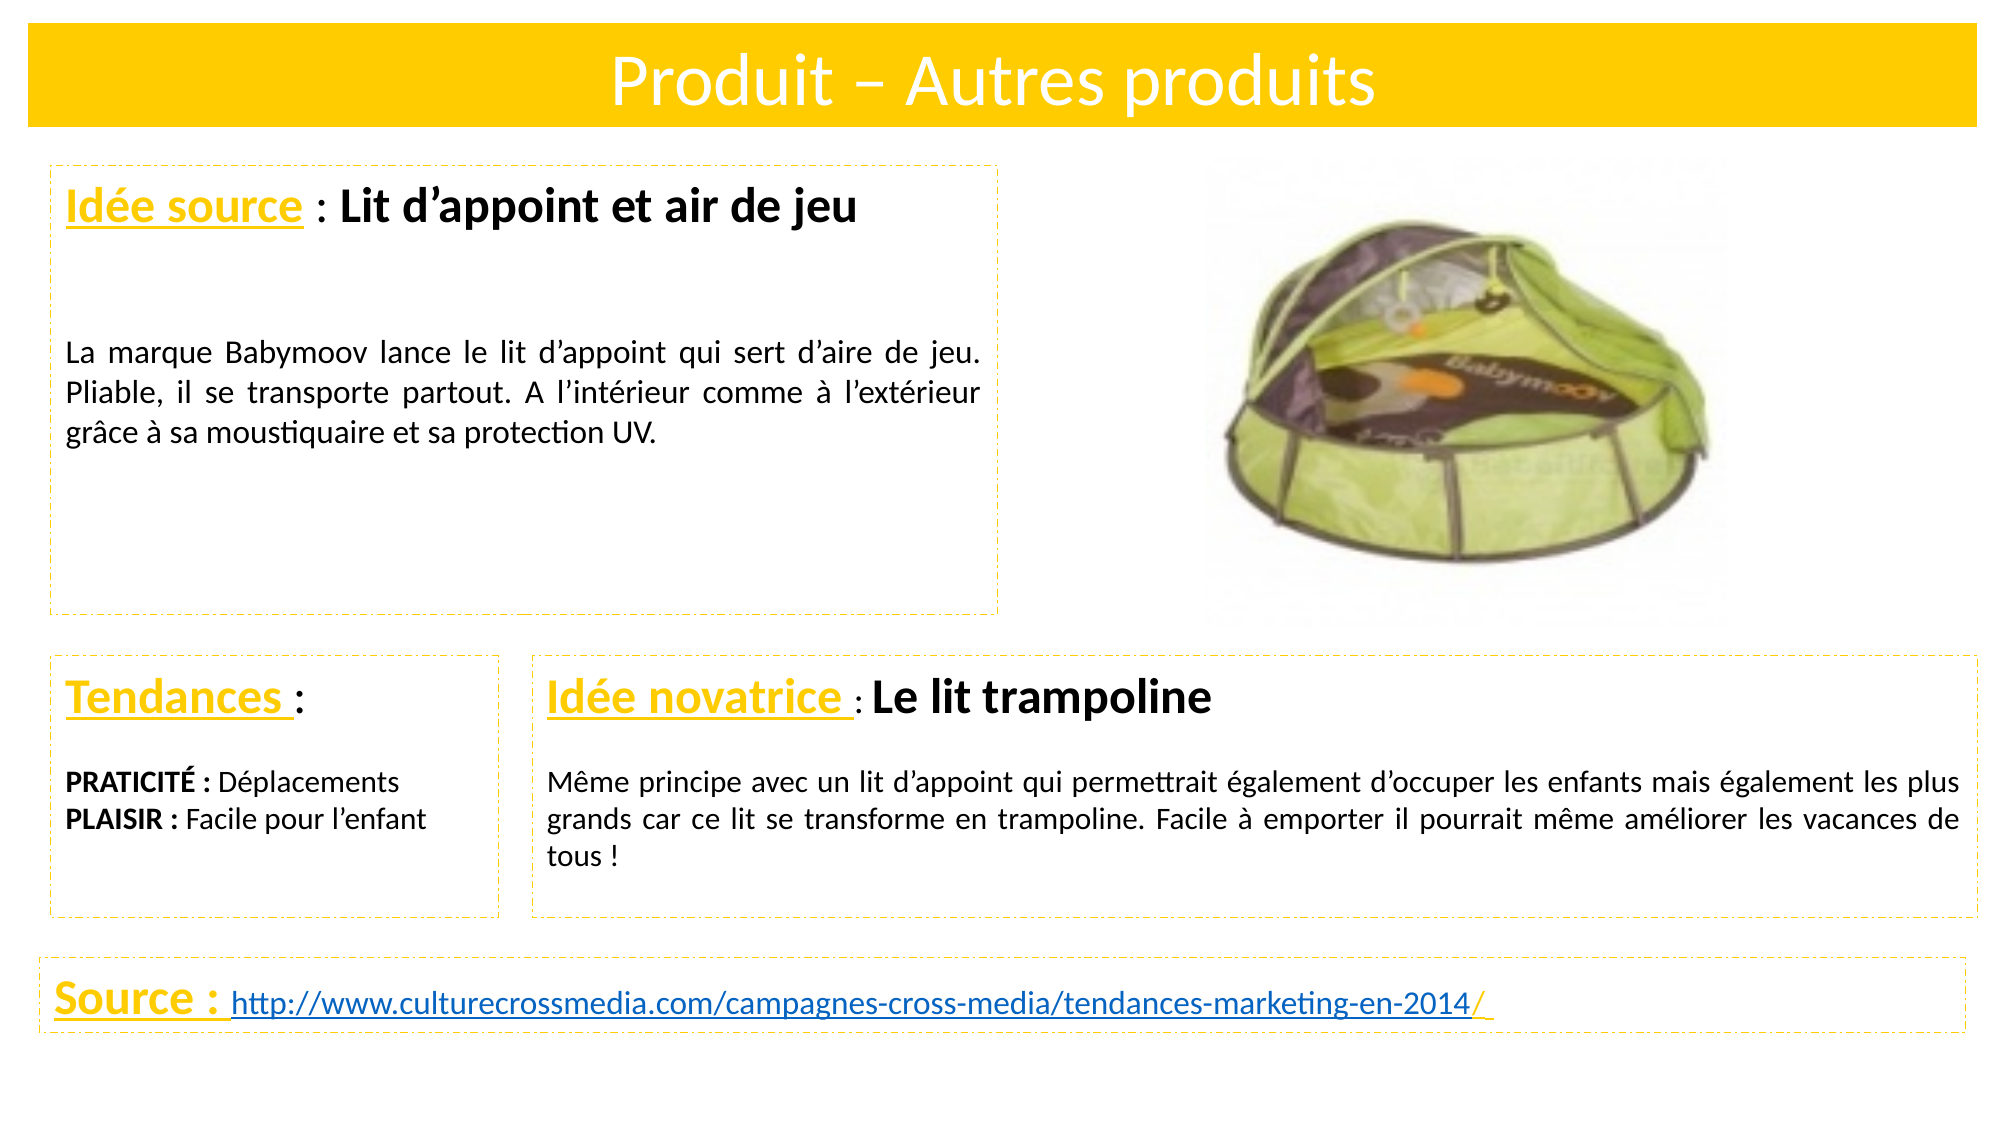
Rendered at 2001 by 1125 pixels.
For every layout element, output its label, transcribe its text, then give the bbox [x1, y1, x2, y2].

text_box Idée source : Lit d’appoint et air de jeu La marque Babymoov lance le lit d’appoint qui sert d’aire de jeu. Pliable, il se transporte partout. A l’intérieur comme à l’extérieur grâce à sa moustiquaire et sa protection UV. [50, 165, 998, 615]
text_box Tendances : PRATICITÉ : Déplacements PLAISIR : Facile pour l’enfant [50, 655, 499, 918]
text_box Source : http://www.culturecrossmedia.com/campagnes-cross-media/tendances-marketing-en-2014/ [39, 957, 1966, 1033]
text_box Idée novatrice : Le lit trampoline Même principe avec un lit d’appoint qui permettrait également d’occuper les enfants mais également les plus grands car ce lit se transforme en trampoline. Facile à emporter il pourrait même améliorer les vacances de tous ! [532, 655, 1978, 918]
picture [1205, 157, 1727, 628]
text_box Produit – Autres produits [27, 22, 1978, 128]
